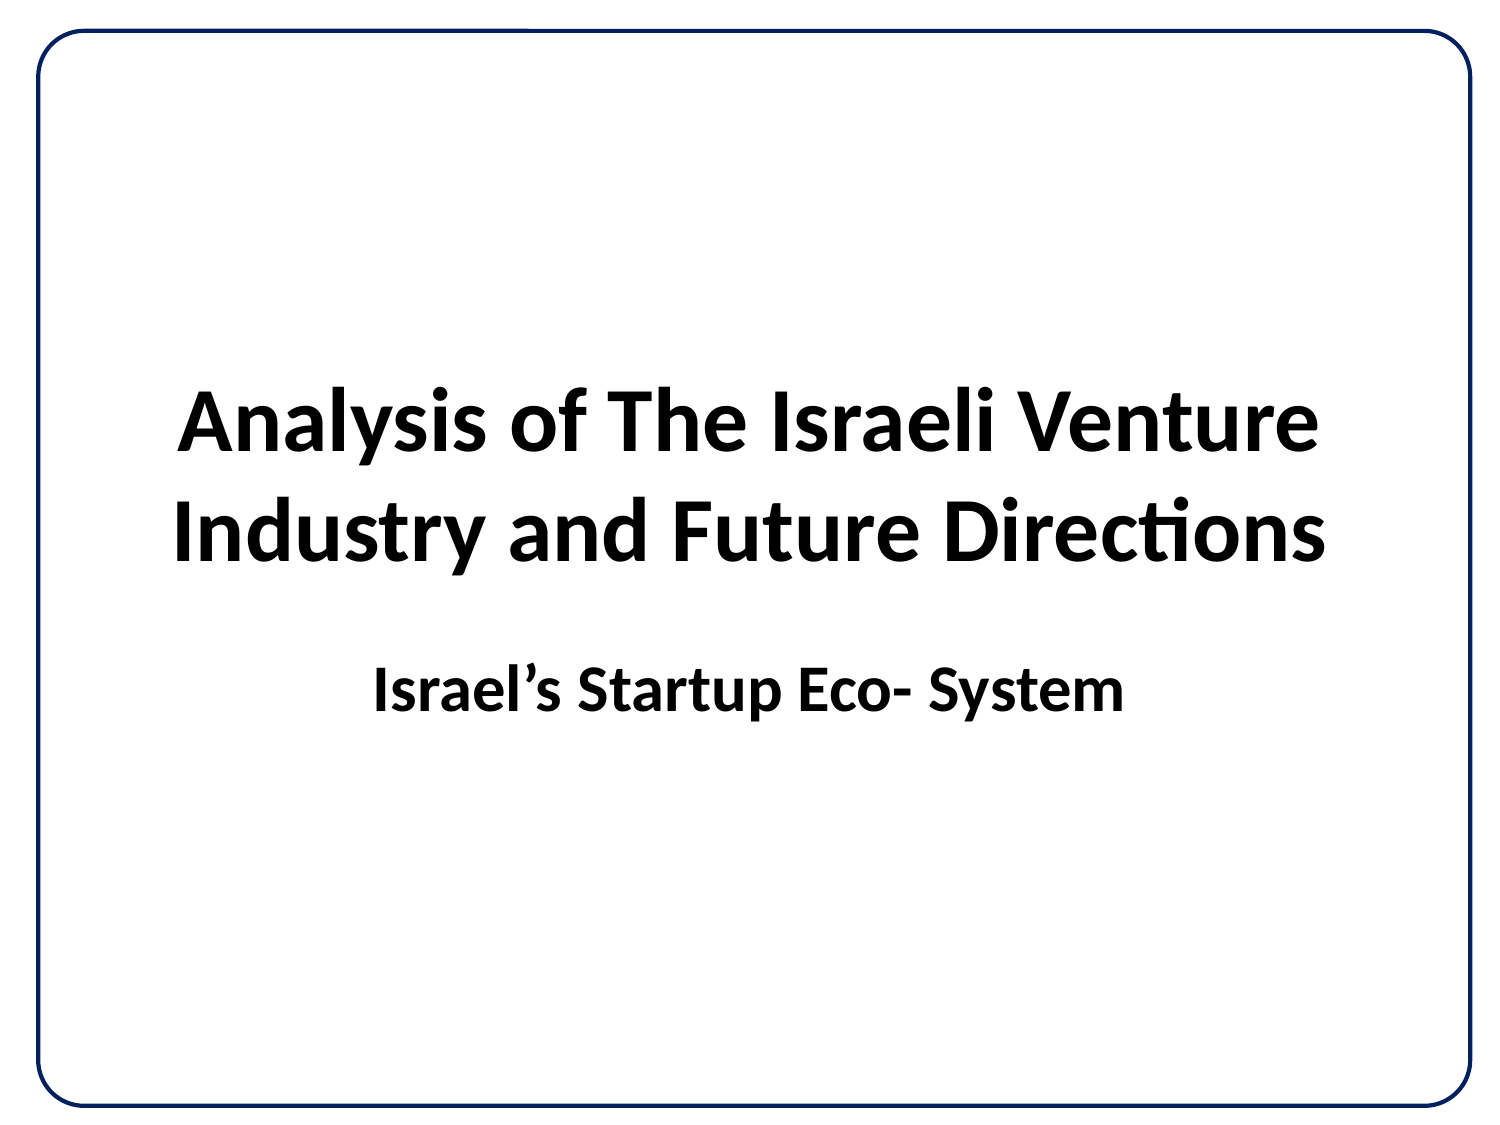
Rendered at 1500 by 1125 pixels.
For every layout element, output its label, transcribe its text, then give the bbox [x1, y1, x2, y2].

text_box Analysis of The Israeli Venture Industry and Future Directions [112, 349, 1388, 591]
text_box Israel’s Startup Eco- System [224, 637, 1275, 925]
